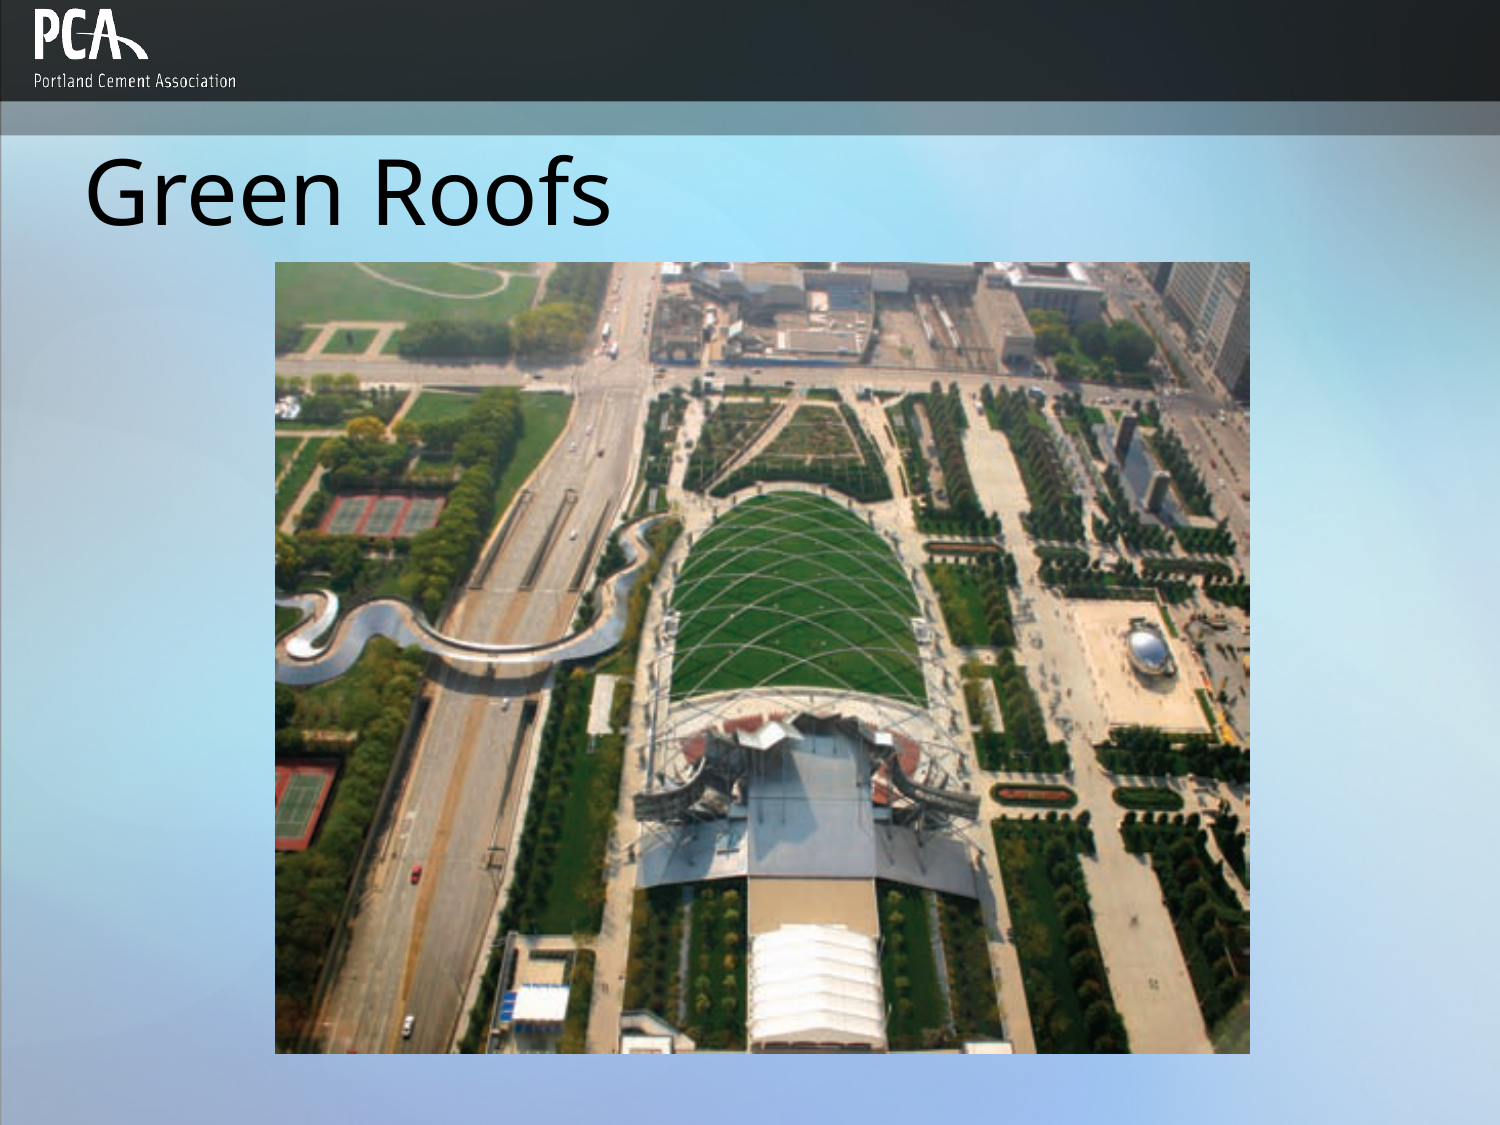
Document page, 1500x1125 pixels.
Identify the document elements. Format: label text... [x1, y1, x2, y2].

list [274, 262, 1251, 1054]
title Green Roofs [68, 101, 1344, 277]
picture [0, 0, 1500, 1125]
